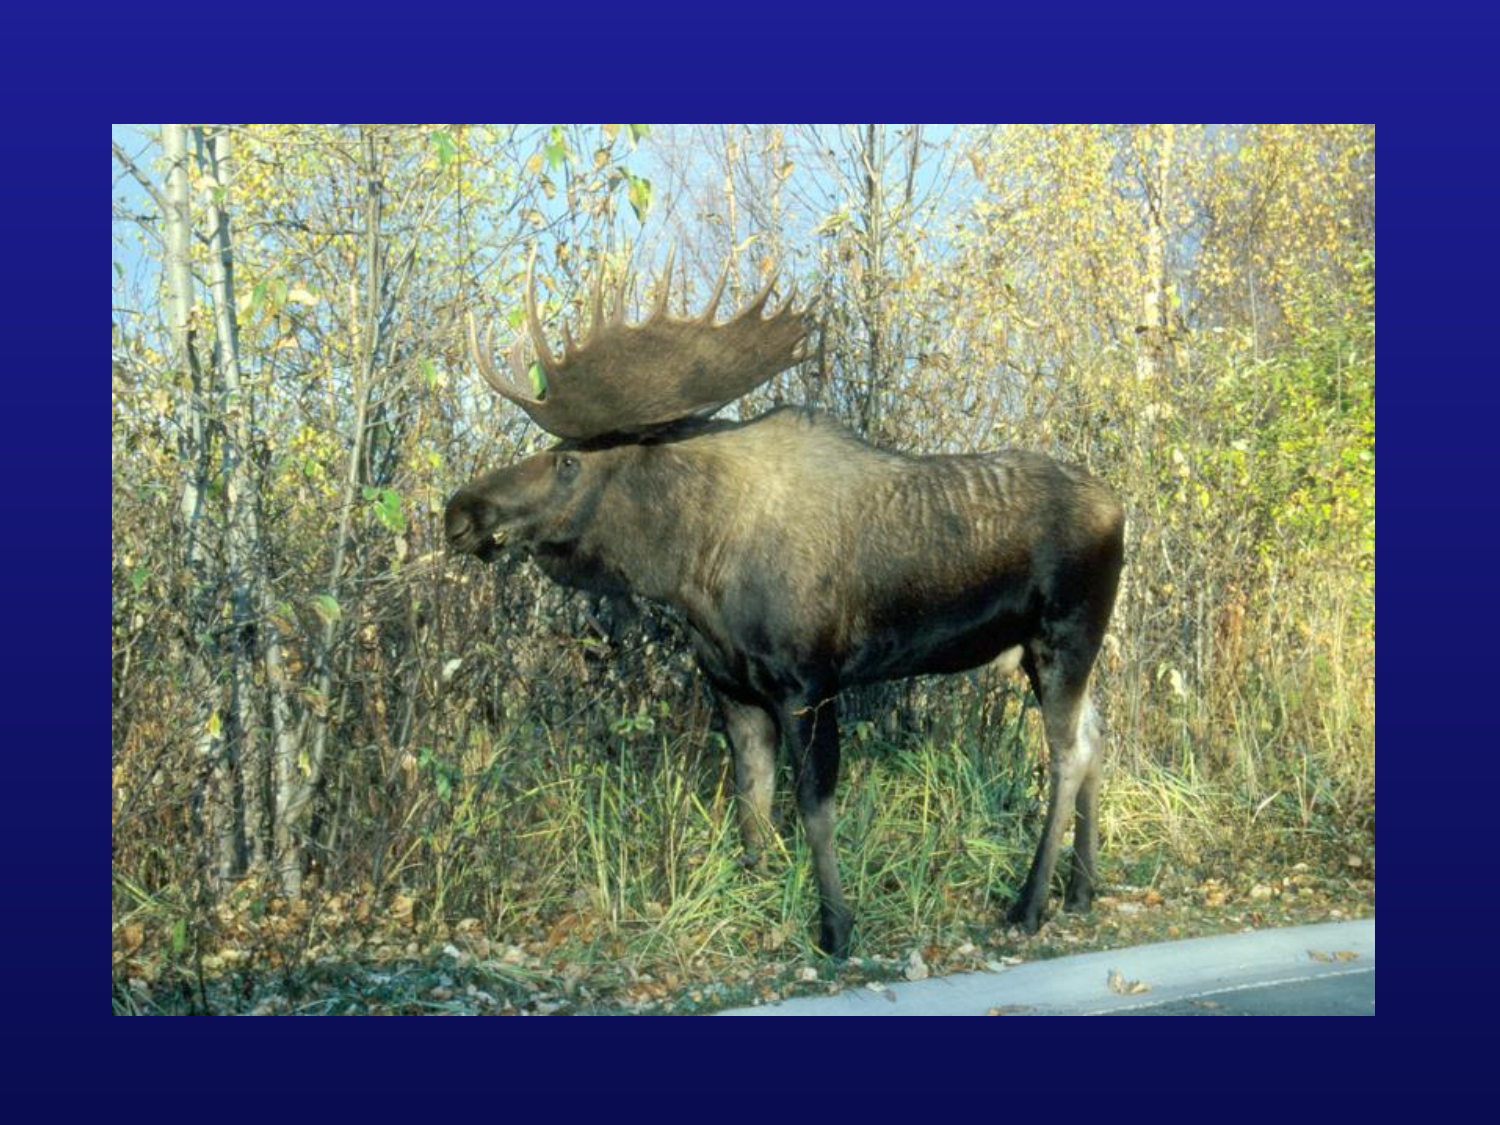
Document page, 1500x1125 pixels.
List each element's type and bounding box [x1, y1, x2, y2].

picture [112, 124, 1376, 1017]
